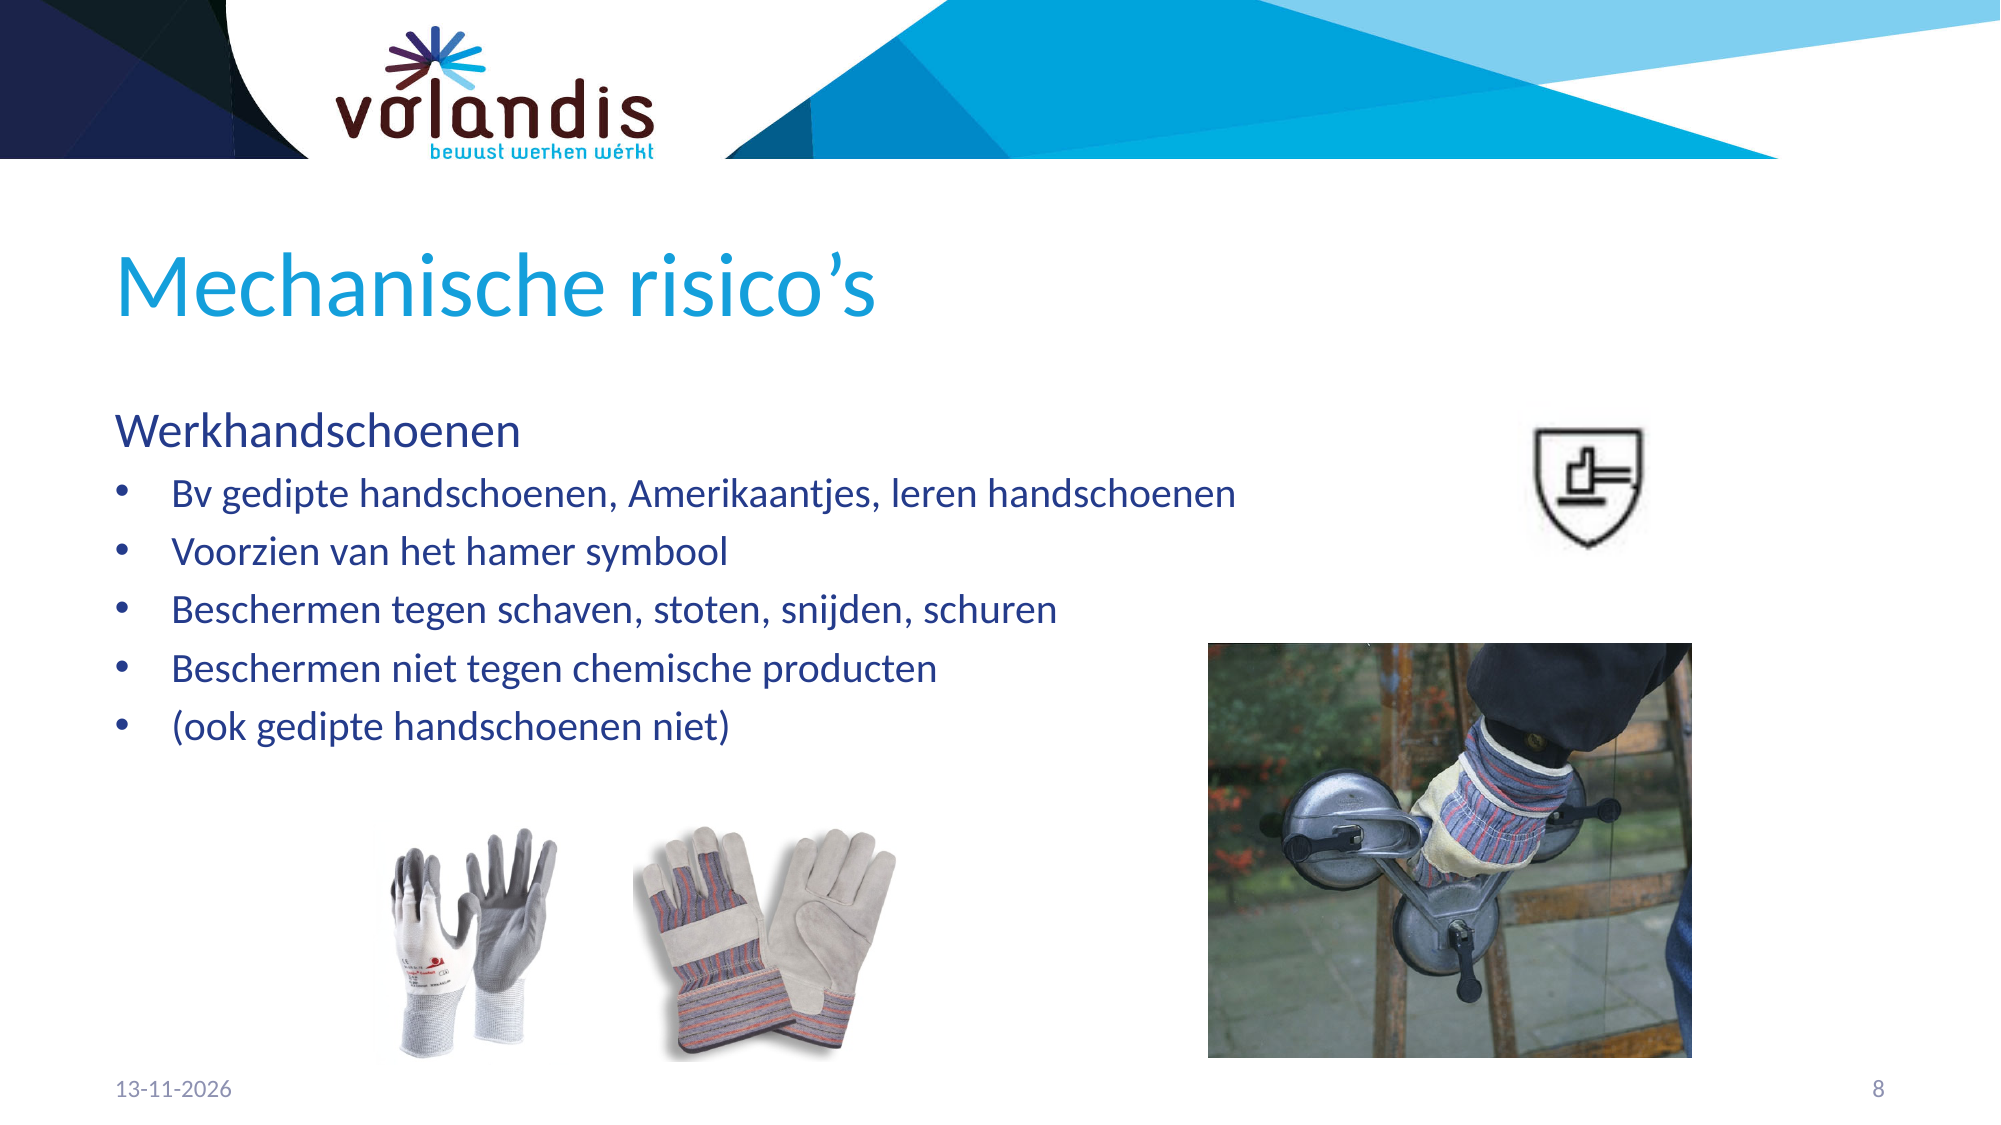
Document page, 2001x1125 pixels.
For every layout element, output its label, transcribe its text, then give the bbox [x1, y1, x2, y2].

picture [0, 0, 2000, 1125]
slide_number 9 [1433, 1042, 1900, 1103]
list Werkhandschoenen Bv gedipte handschoenen, Amerikaantjes, leren handschoenen Voorzien van het hamer symbool Beschermen tegen schaven, stoten, snijden, schuren Beschermen niet tegen chemische producten (ook gedipte handschoenen niet) [99, 389, 1900, 1005]
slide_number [99, 1042, 567, 1103]
title Mechanische risico’s [99, 216, 1900, 337]
